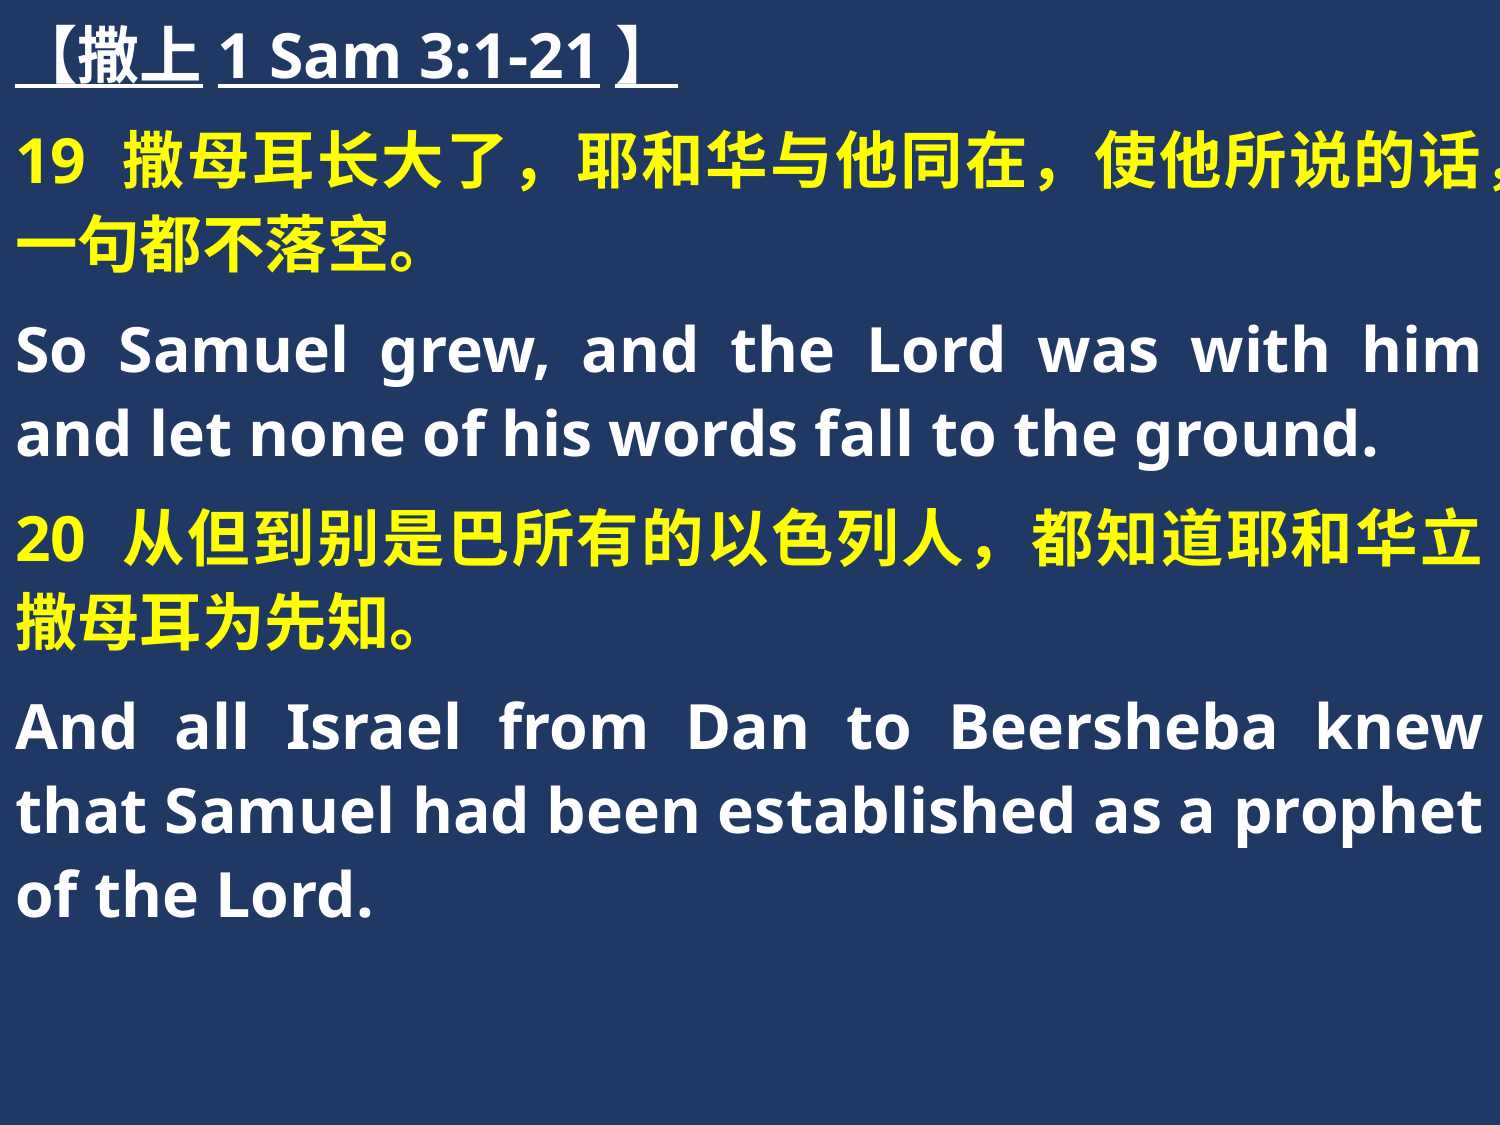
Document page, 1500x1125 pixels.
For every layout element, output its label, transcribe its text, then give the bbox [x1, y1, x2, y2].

list 【撒上1 Sam 3:1-21】 19 撒母耳长大了，耶和华与他同在，使他所说的话，一句都不落空。 So Samuel grew, and the Lord was with him and let none of his words fall to the ground. 20 从但到别是巴所有的以色列人，都知道耶和华立撒母耳为先知。 And all Israel from Dan to Beersheba knew that Samuel had been established as a prophet of the Lord. [0, 0, 1500, 1125]
